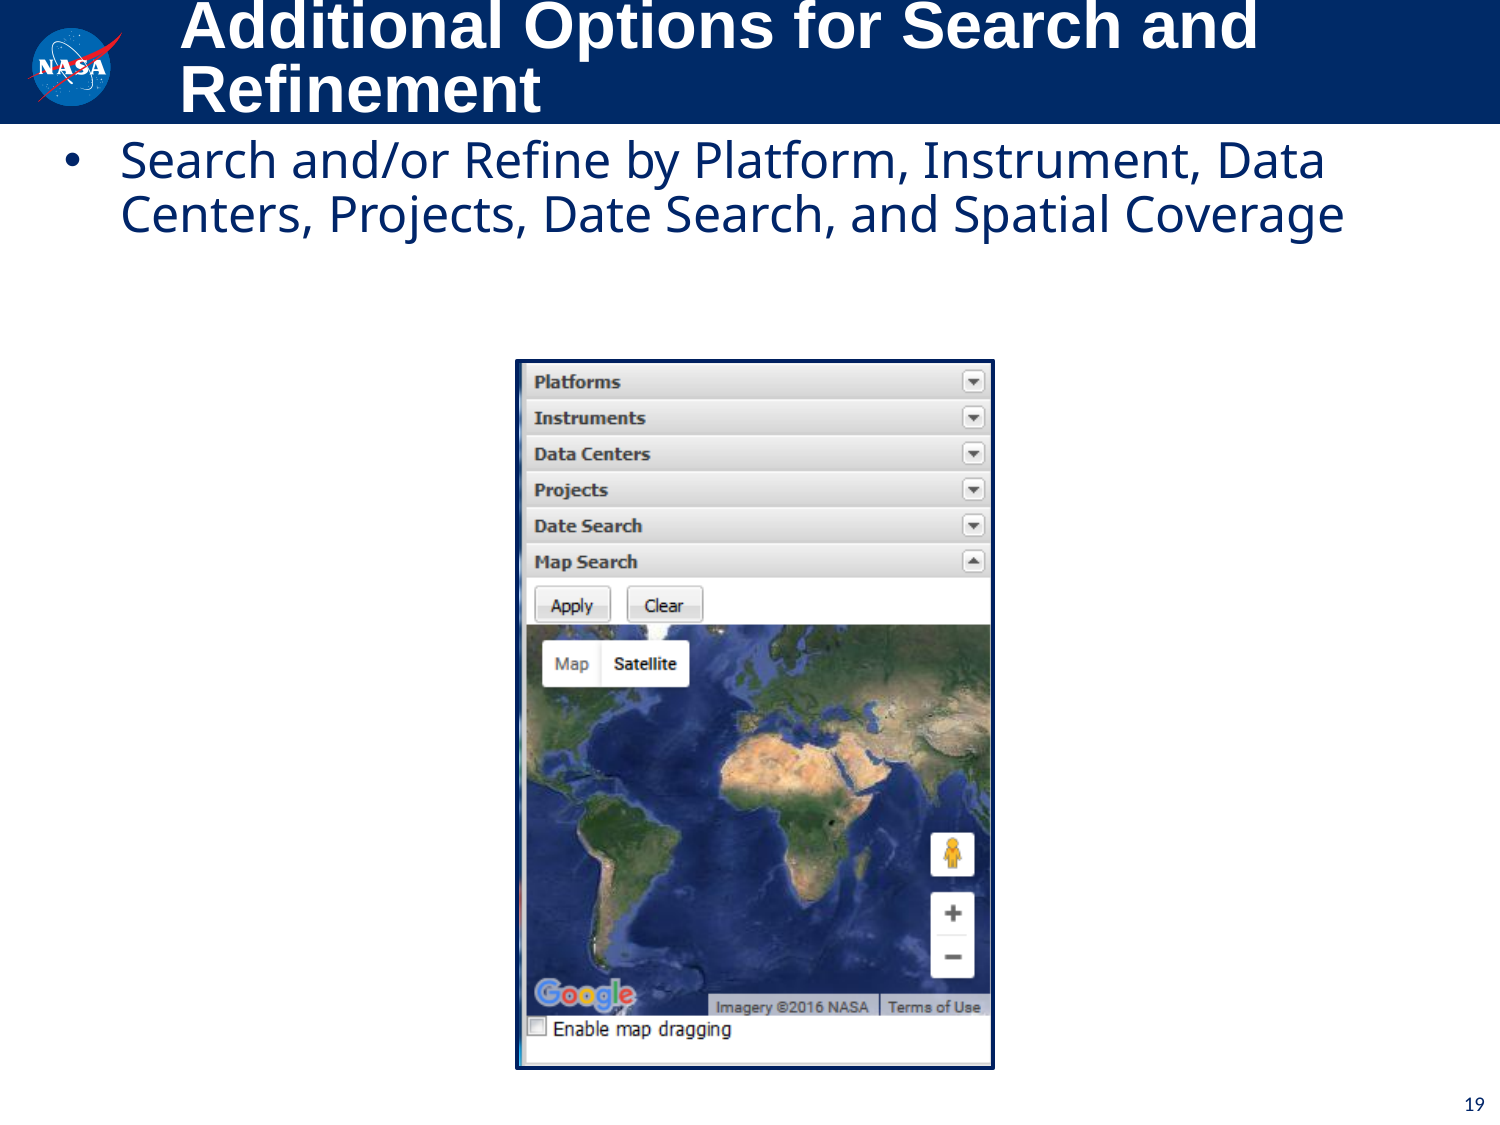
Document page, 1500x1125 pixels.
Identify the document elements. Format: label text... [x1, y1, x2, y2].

title Additional Options for Search and Refinement [164, 20, 1378, 103]
picture [518, 362, 992, 1067]
list Search and/or Refine by Platform, Instrument, Data Centers, Projects, Date Search, and Spatial Coverage [48, 127, 1435, 926]
slide_number 19 [1187, 1082, 1500, 1125]
picture [0, 0, 1500, 124]
